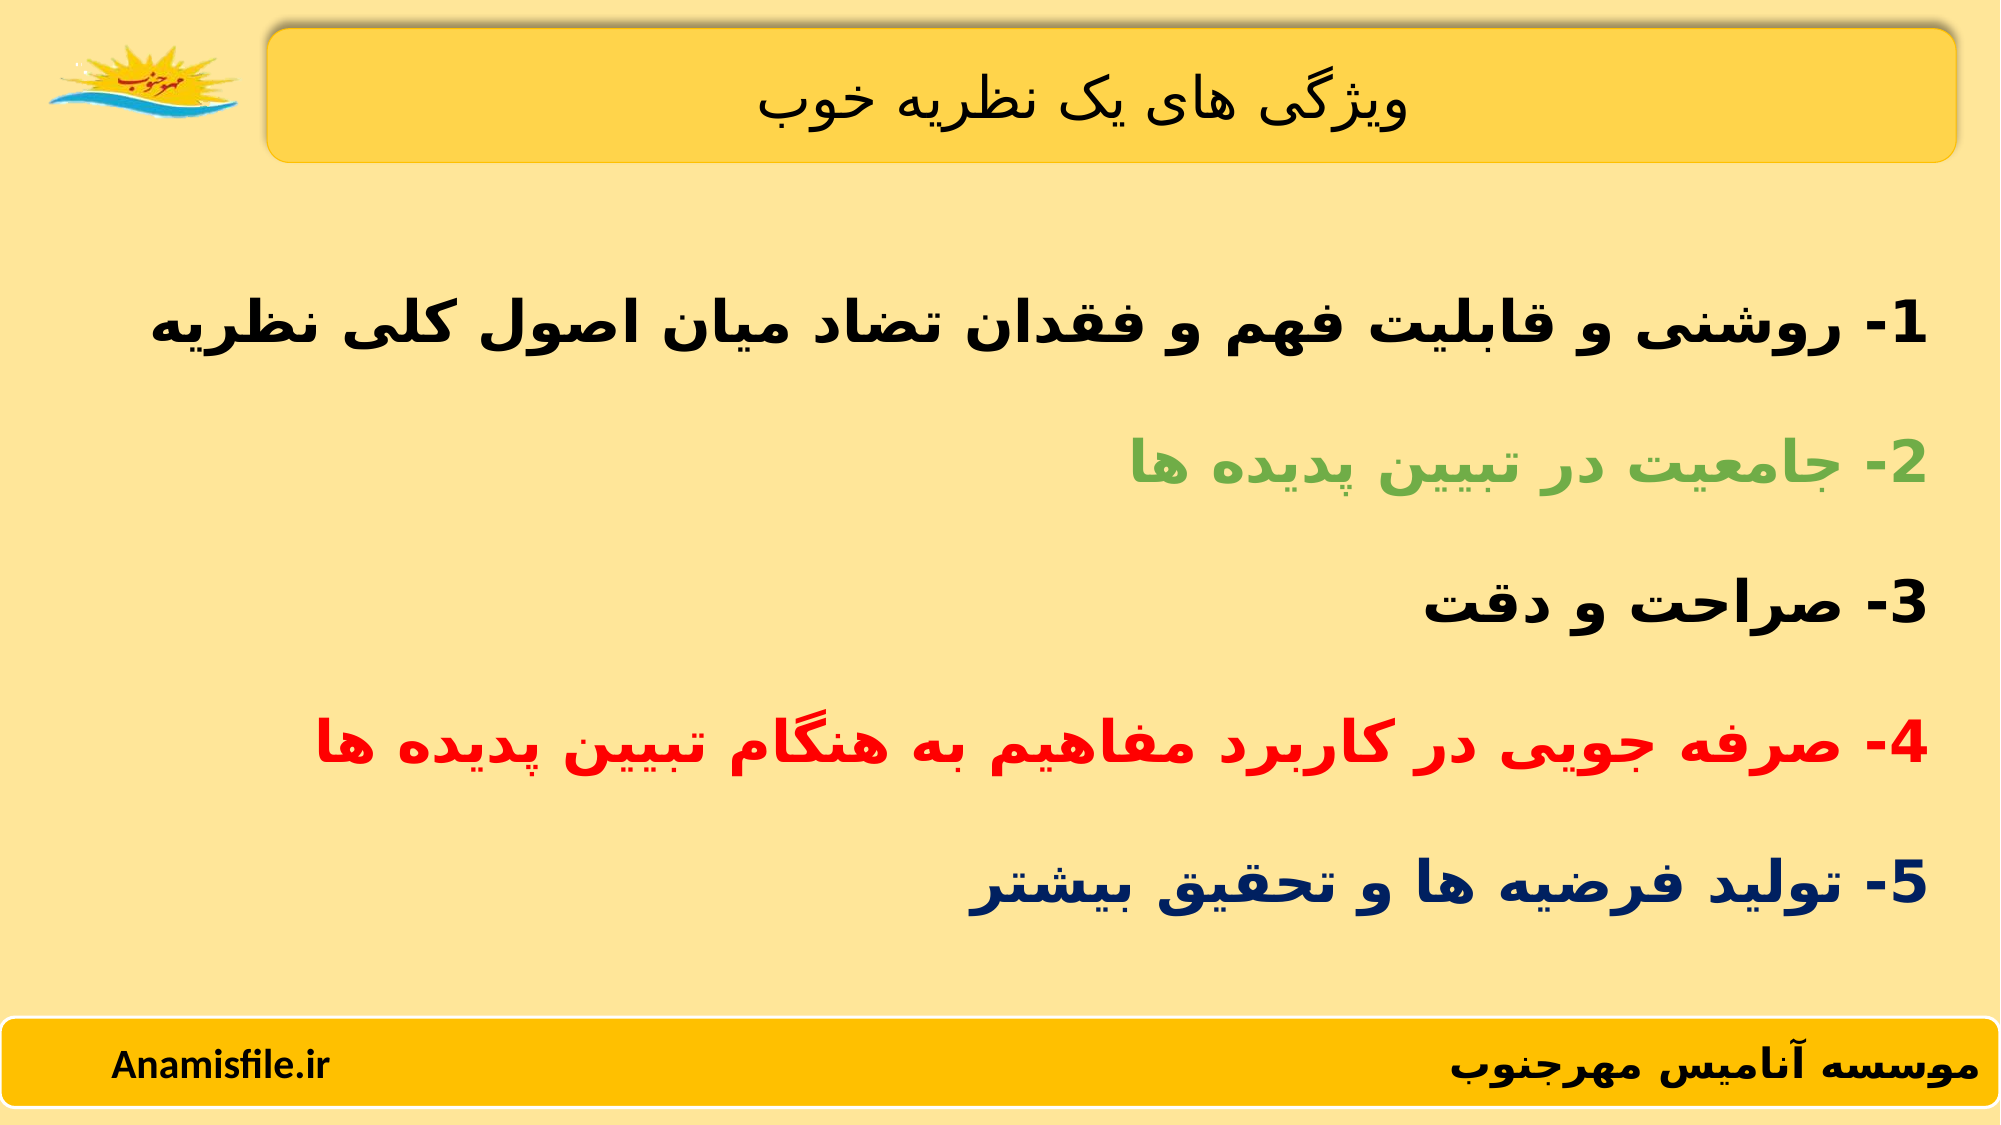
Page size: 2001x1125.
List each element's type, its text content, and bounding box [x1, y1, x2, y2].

picture [9, 0, 271, 233]
text_box موسسه آنامیس مهرجنوب Anamisfile.ir [0, 1015, 2000, 1110]
text_box ویژگی های یک نظریه خوب [271, 28, 1957, 163]
text_box 1- روشنی و قابلیت فهم و فقدان تضاد میان اصول کلی نظریه 2- جامعیت در تبیین پدیده ها 3- صراحت و دقت 4- صرفه جویی در کاربرد مفاهیم به هنگام تبیین پدیده ها 5- تولید فرضیه ها و تحقیق بیشتر [39, 195, 1957, 972]
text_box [140, 162, 621, 502]
